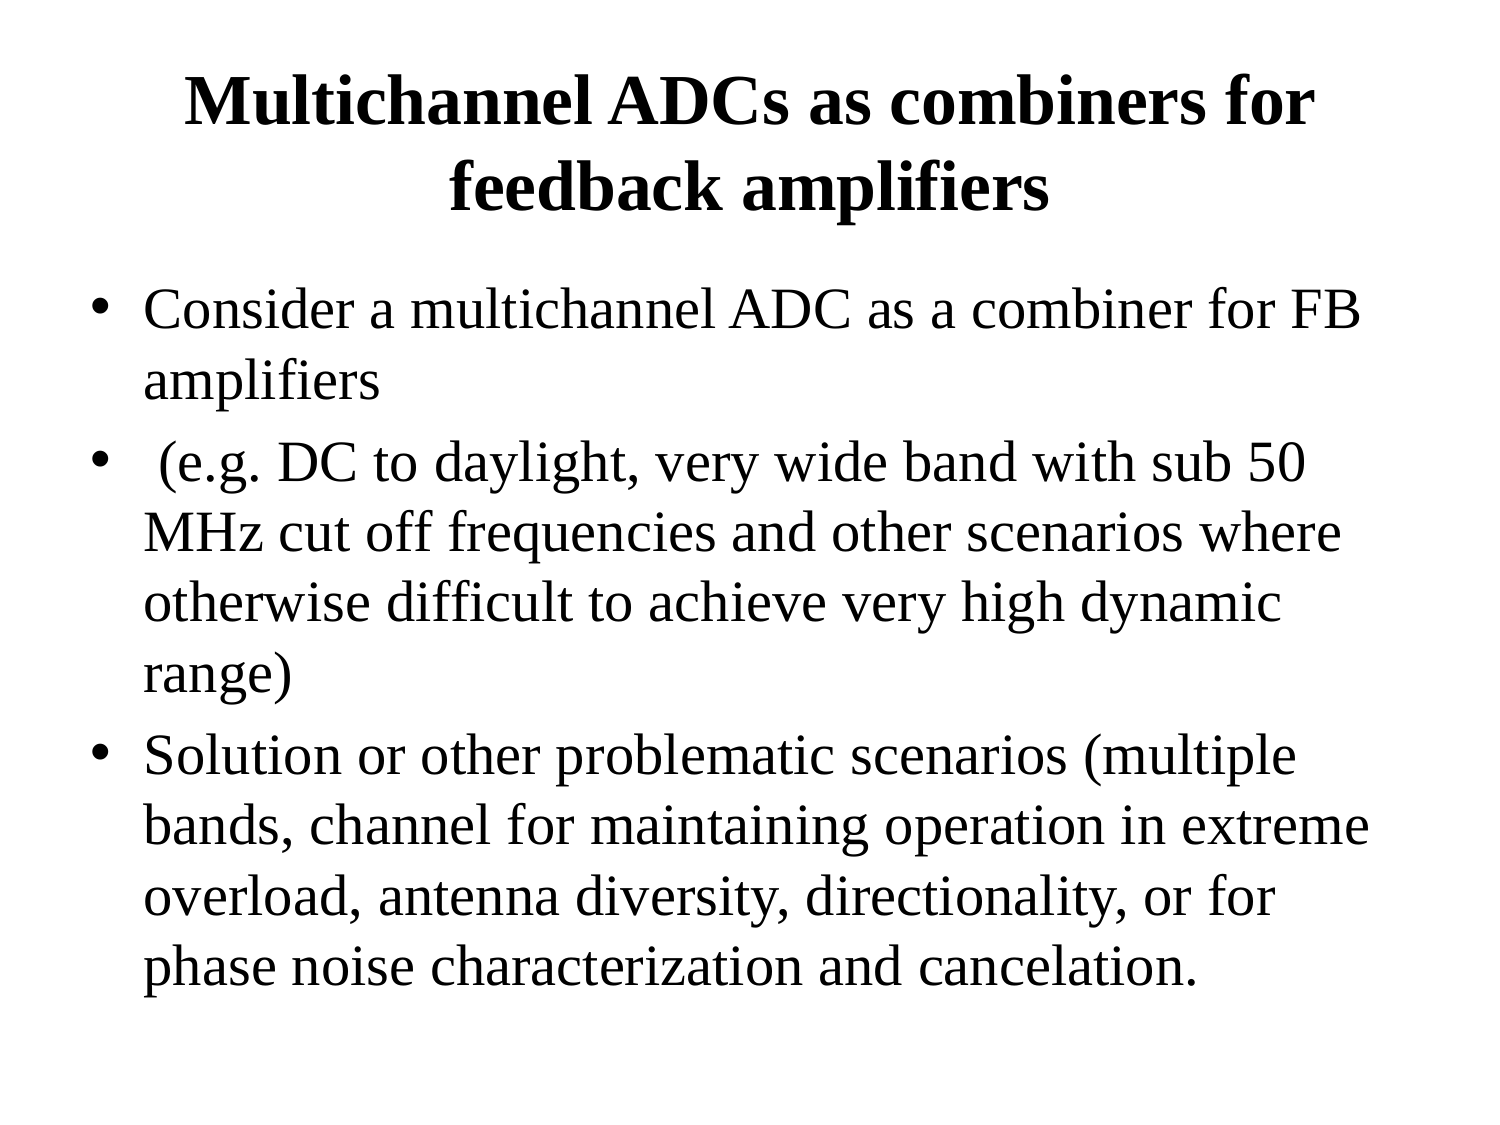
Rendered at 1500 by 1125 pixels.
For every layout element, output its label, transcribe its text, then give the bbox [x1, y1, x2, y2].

list Consider a multichannel ADC as a combiner for FB amplifiers (e.g. DC to daylight, very wide band with sub 50 MHz cut off frequencies and other scenarios where otherwise difficult to achieve very high dynamic range) Solution or other problematic scenarios (multiple bands, channel for maintaining operation in extreme overload, antenna diversity, directionality, or for phase noise characterization and cancelation. [75, 262, 1425, 1005]
title Multichannel ADCs as combiners for feedback amplifiers [75, 45, 1425, 233]
